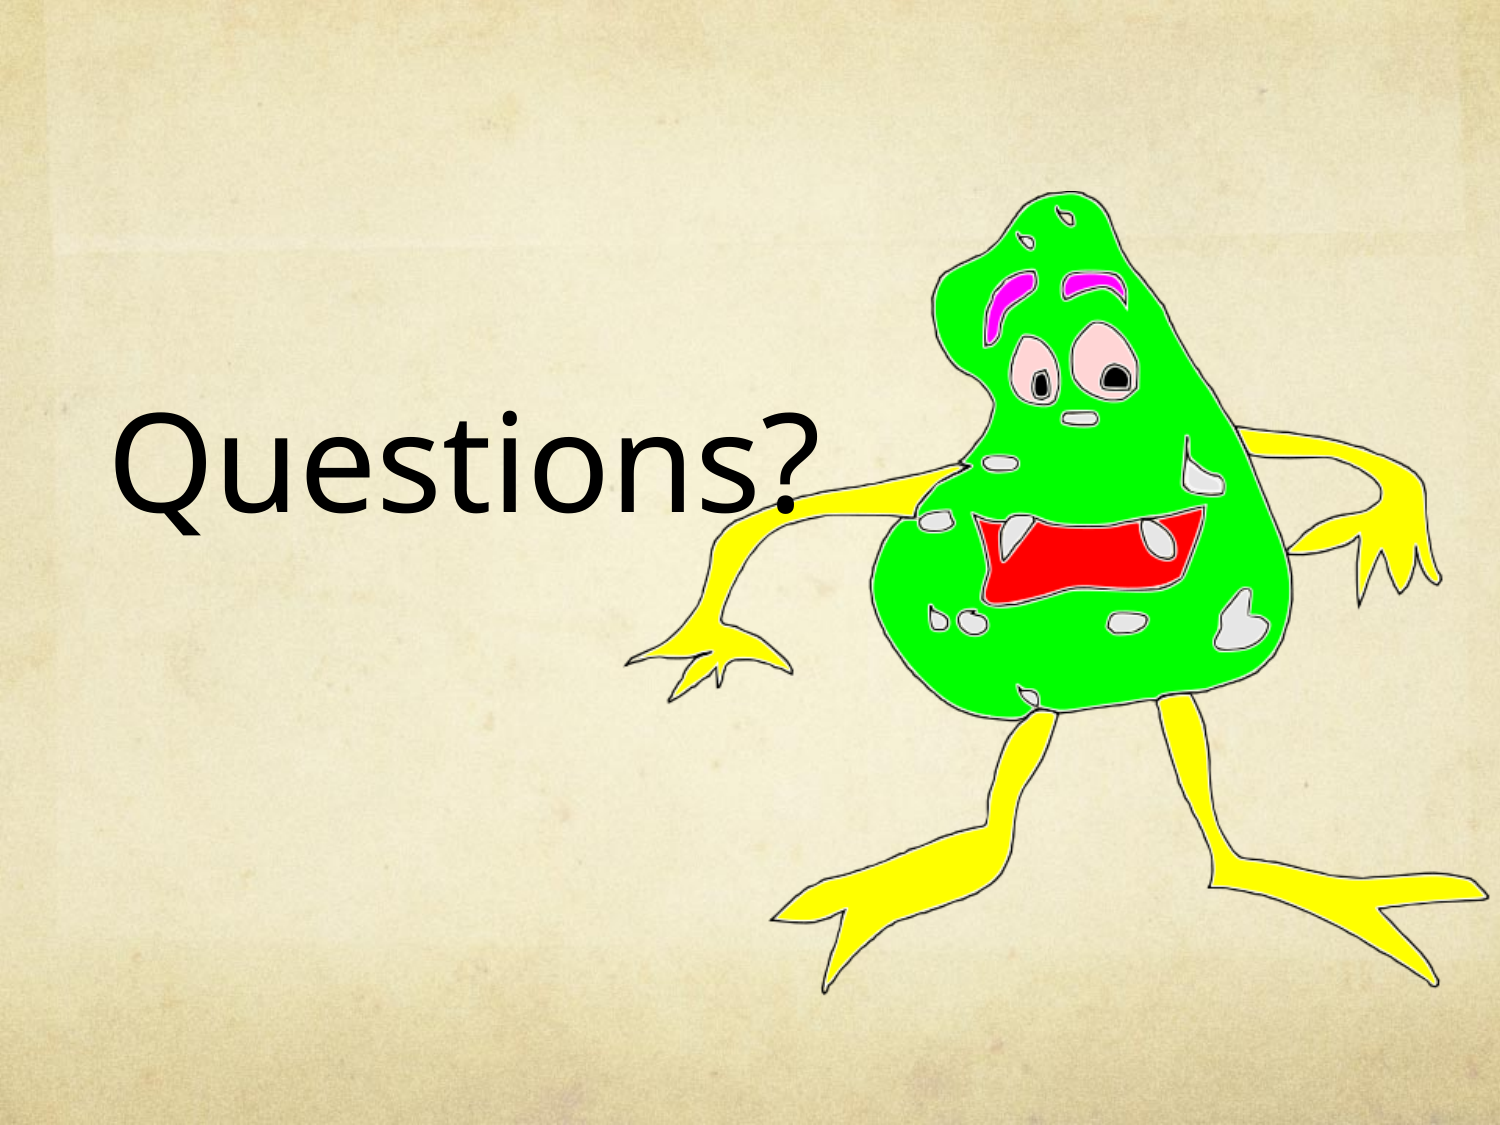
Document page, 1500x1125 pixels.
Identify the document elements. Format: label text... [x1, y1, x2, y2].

text_box Questions? [92, 367, 455, 547]
picture [0, 0, 1500, 1125]
